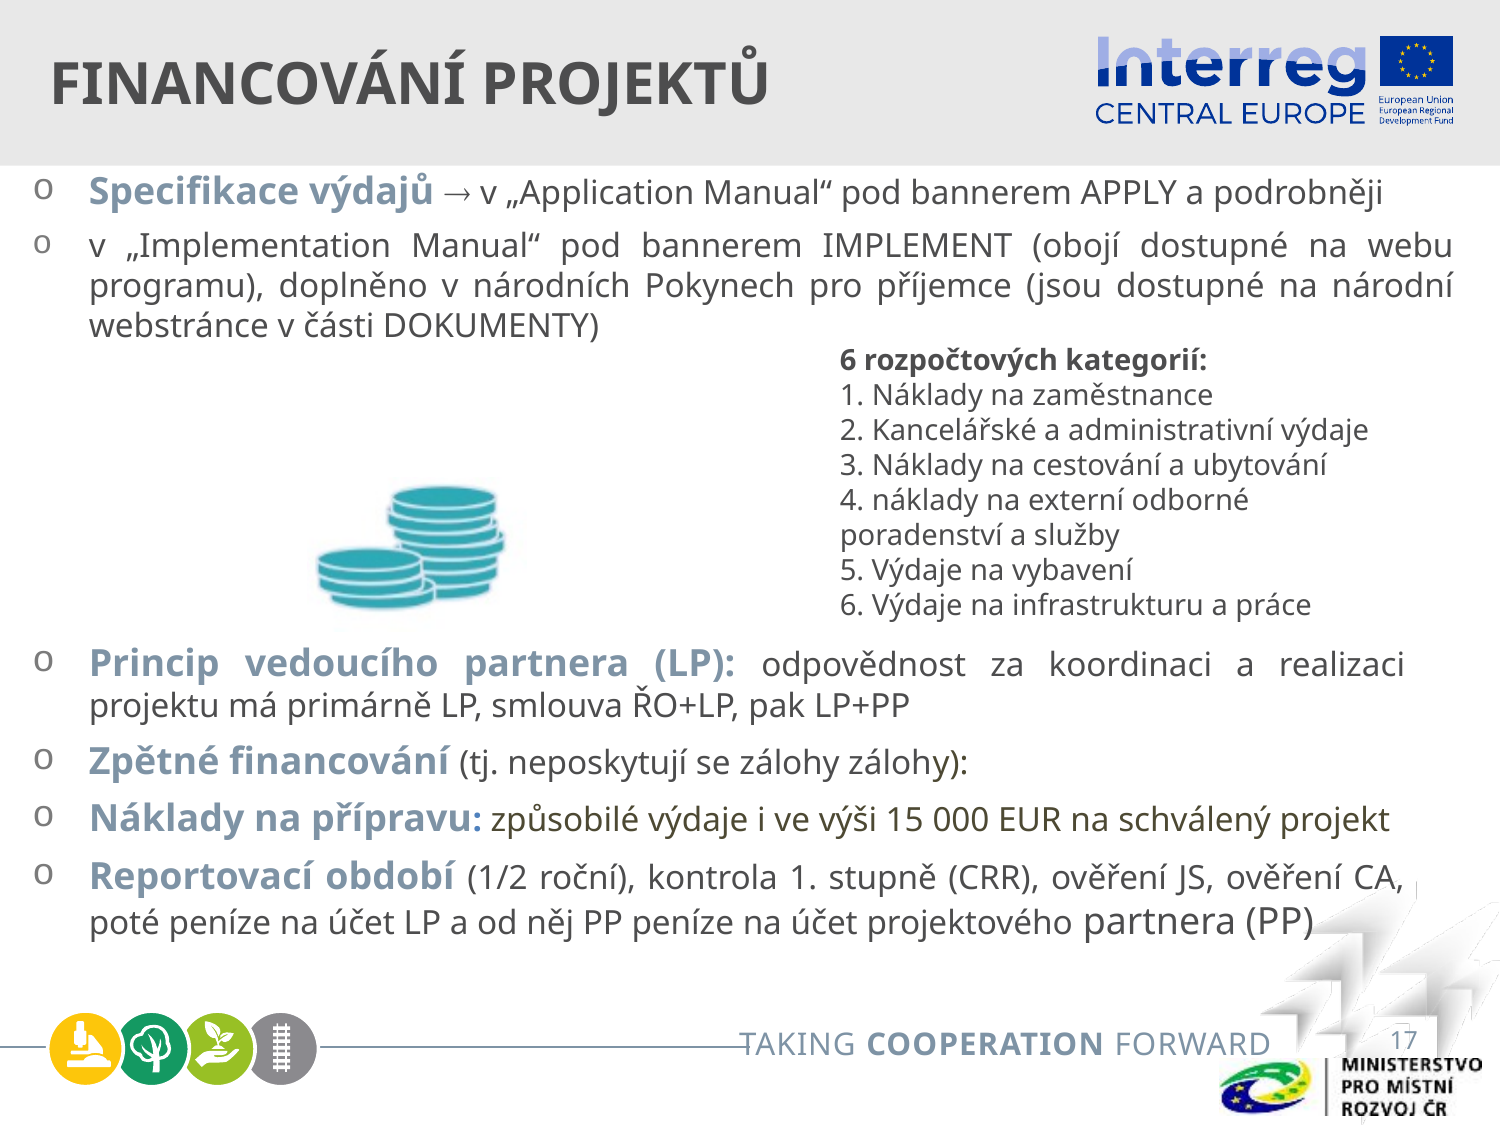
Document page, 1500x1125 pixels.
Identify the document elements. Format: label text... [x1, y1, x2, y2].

title FINANCOVÁNÍ PROJEKTŮ [0, 24, 1082, 138]
text_box Princip vedoucího partnera (LP): odpovědnost za koordinaci a realizaci projektu má primárně LP, smlouva ŘO+LP, pak LP+PP Zpětné financování (tj. neposkytují se zálohy zálohy): Náklady na přípravu: způsobilé výdaje i ve výši 15 000 EUR na schválený projekt Reportovací období (1/2 roční), kontrola 1. stupně (CRR), ověření JS, ověření CA, poté peníze na účet LP a od něj PP peníze na účet projektového partnera (PP) [17, 631, 1421, 950]
picture [307, 476, 527, 633]
text_box 6 rozpočtových kategorií: 1. Náklady na zaměstnance 2. Kancelářské a administrativní výdaje 3. Náklady na cestování a ubytování 4. náklady na externí odborné poradenství a služby 5. Výdaje na vybavení 6. Výdaje na infrastrukturu a práce [825, 334, 1421, 629]
text_box Specifikace výdajů  v „Application Manual“ pod bannerem APPLY a podrobněji v „Implementation Manual“ pod bannerem IMPLEMENT (obojí dostupné na webu programu), doplněno v národních Pokynech pro příjemce (jsou dostupné na národní webstránce v části DOKUMENTY) [17, 159, 1471, 352]
picture [1218, 878, 1500, 1125]
